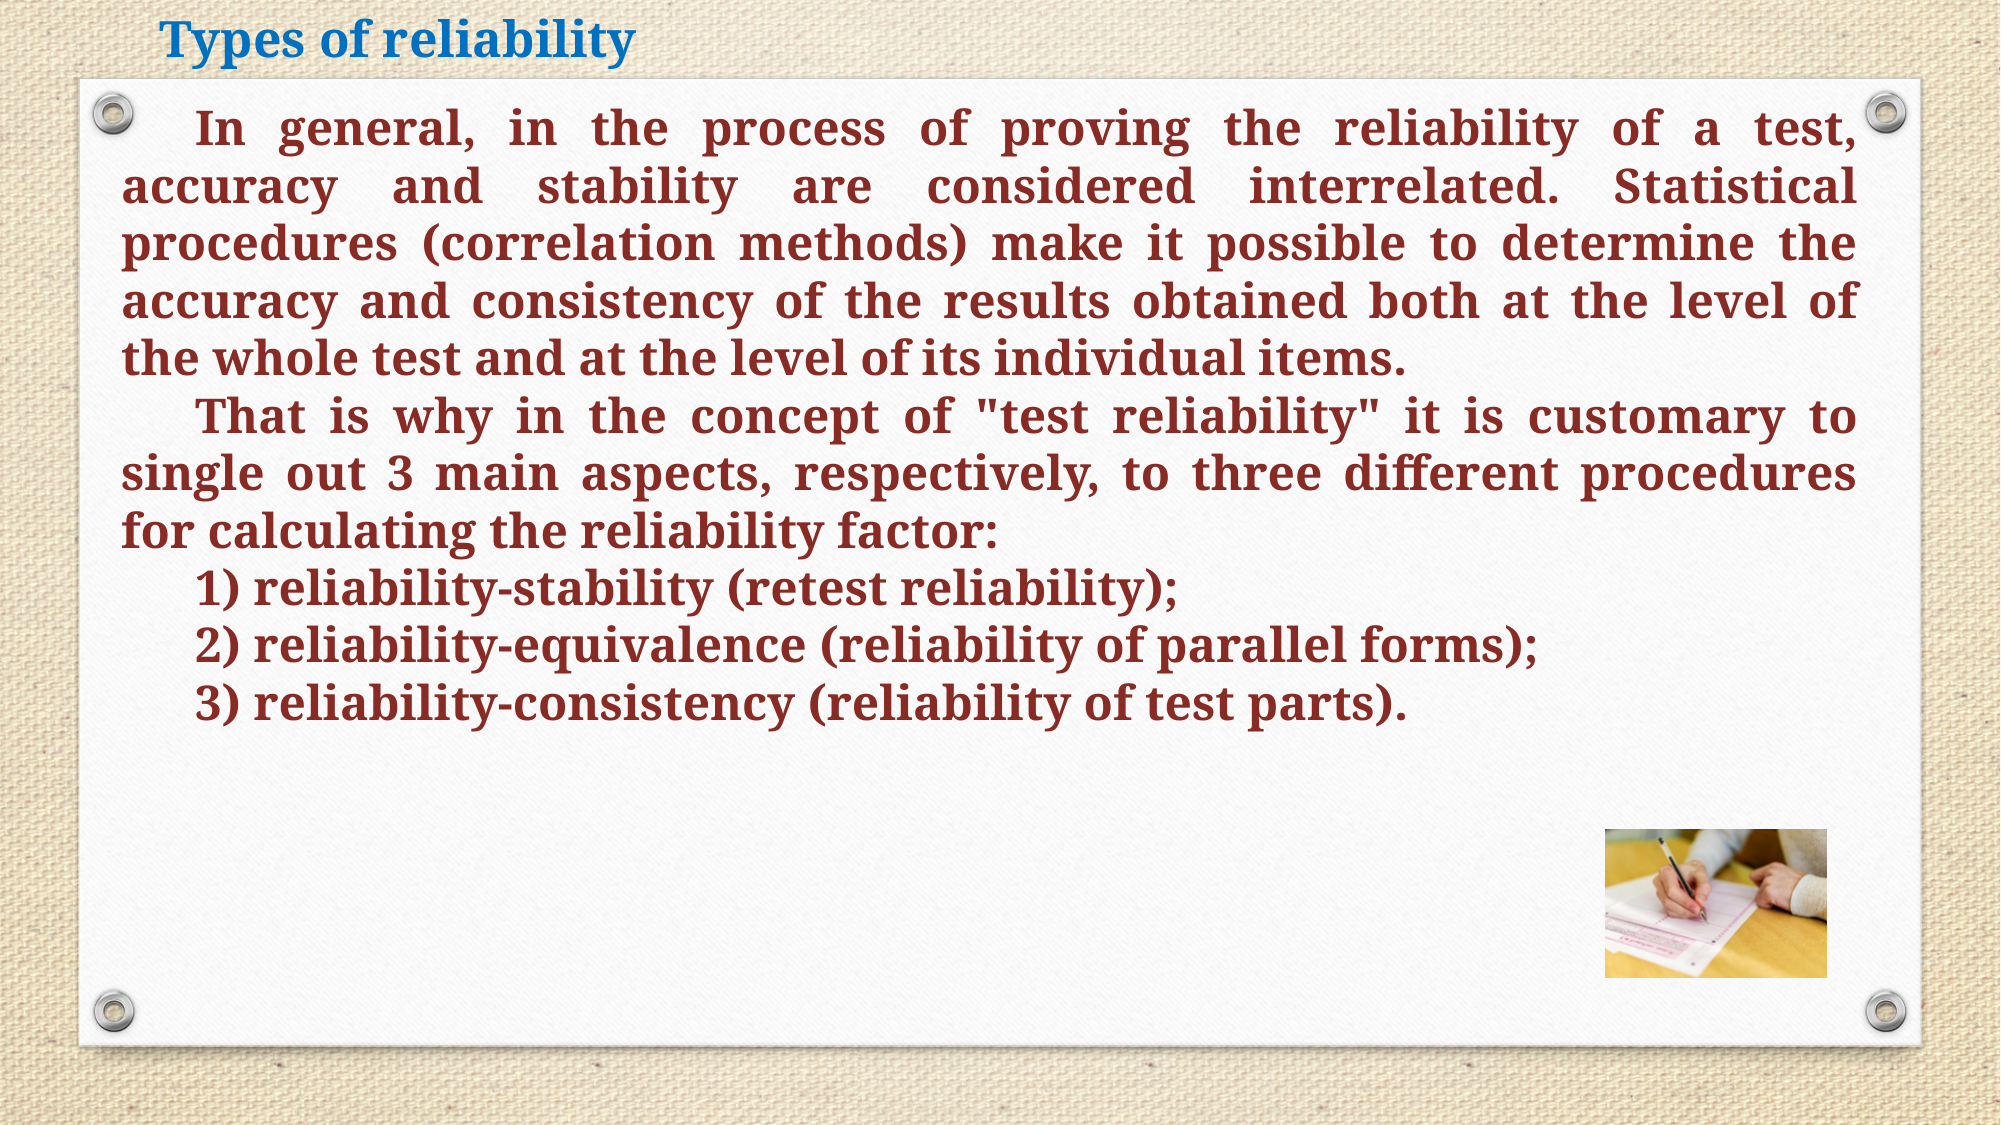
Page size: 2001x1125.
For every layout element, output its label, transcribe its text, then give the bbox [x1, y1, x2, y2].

text_box In general, in the process of proving the reliability of a test, accuracy and stability are considered interrelated. Statistical procedures (correlation methods) make it possible to determine the accuracy and consistency of the results obtained both at the level of the whole test and at the level of its individual items. That is why in the concept of "test reliability" it is customary to single out 3 main aspects, respectively, to three different procedures for calculating the reliability factor: 1) reliability-stability (retest reliability); 2) reliability-equivalence (reliability of parallel forms); 3) reliability-consistency (reliability of test parts). [106, 90, 1875, 738]
text_box Types of reliability [143, 0, 1363, 76]
picture [0, 0, 2001, 1125]
